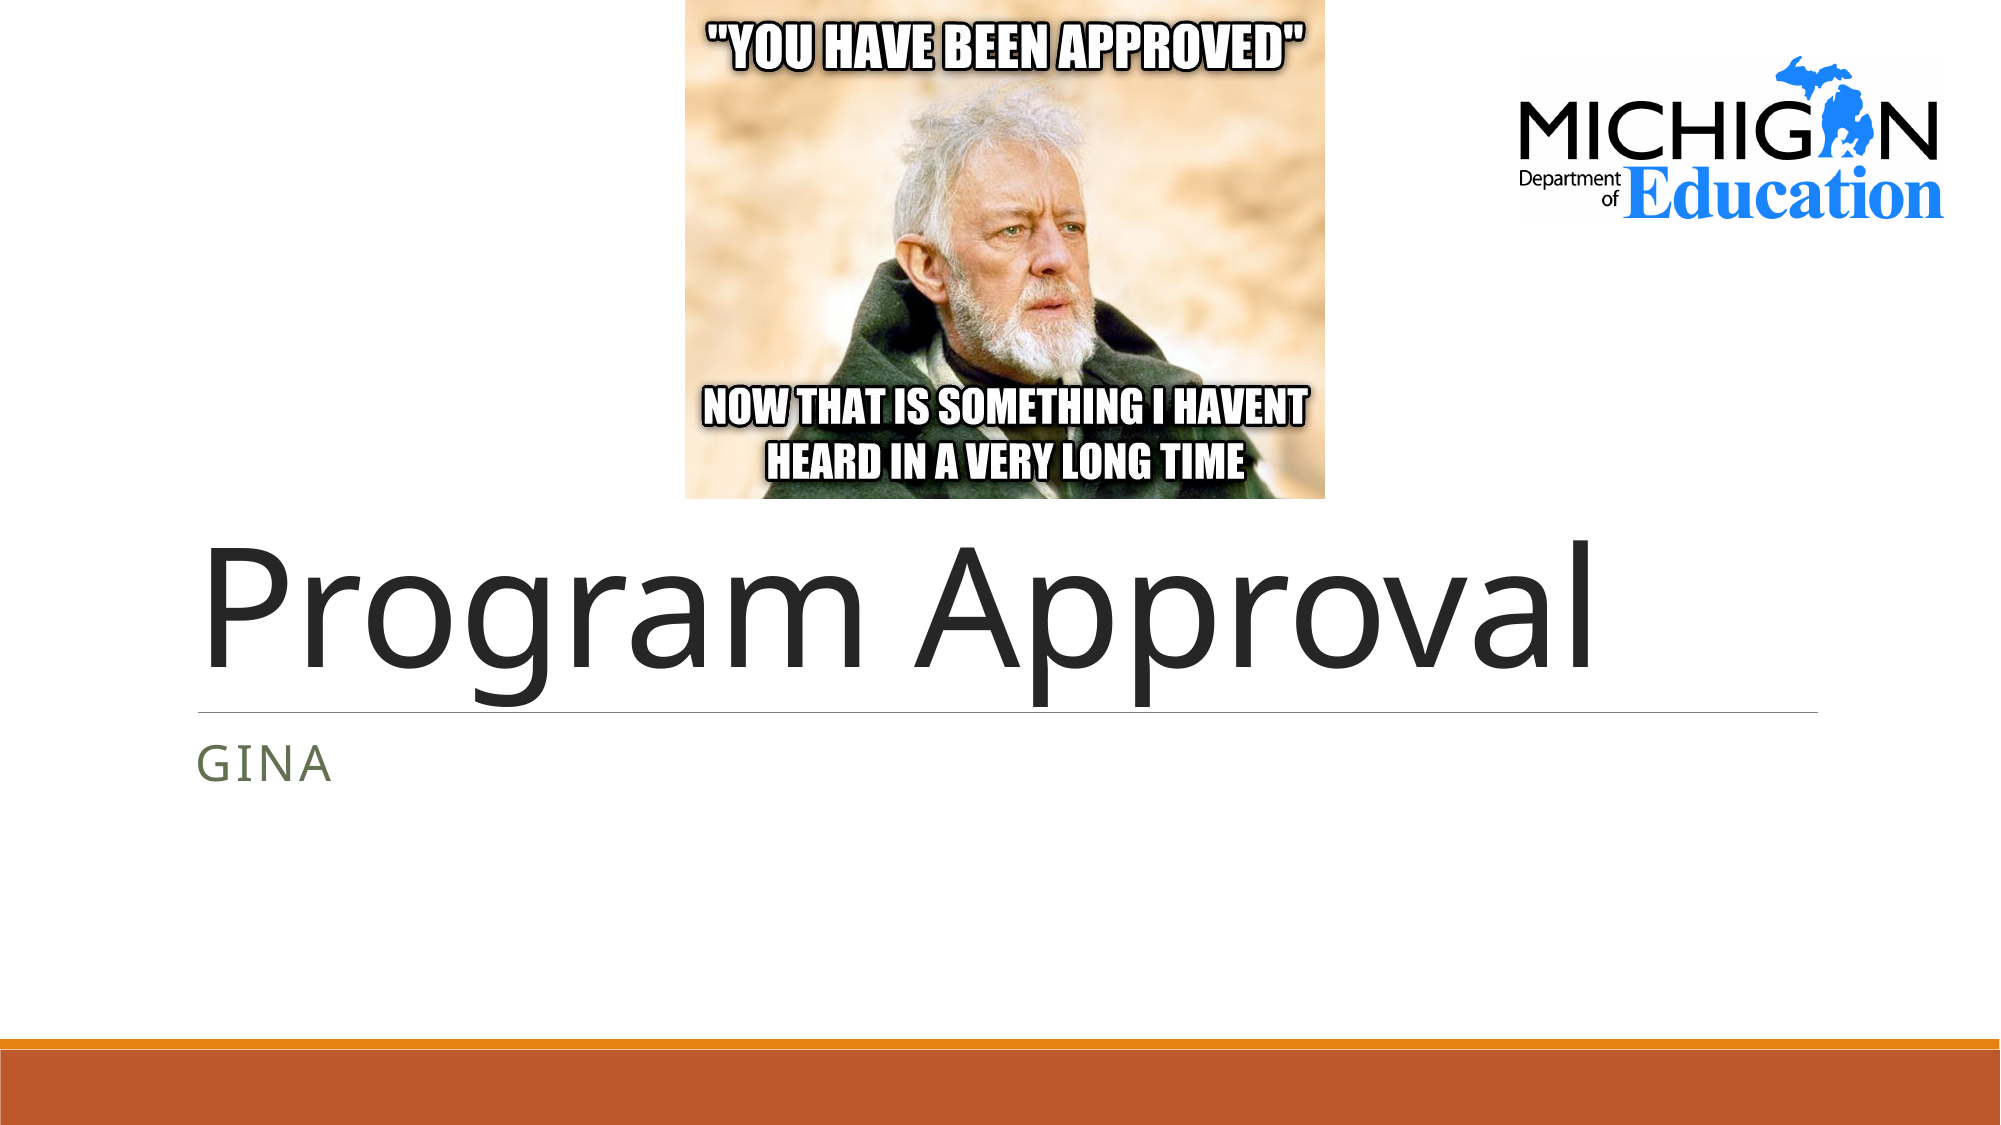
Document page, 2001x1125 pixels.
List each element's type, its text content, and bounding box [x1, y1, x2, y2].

picture [684, 0, 1326, 500]
title Program Approval [180, 124, 1830, 710]
picture [1520, 56, 1944, 219]
subtitle Gina [180, 730, 1831, 919]
